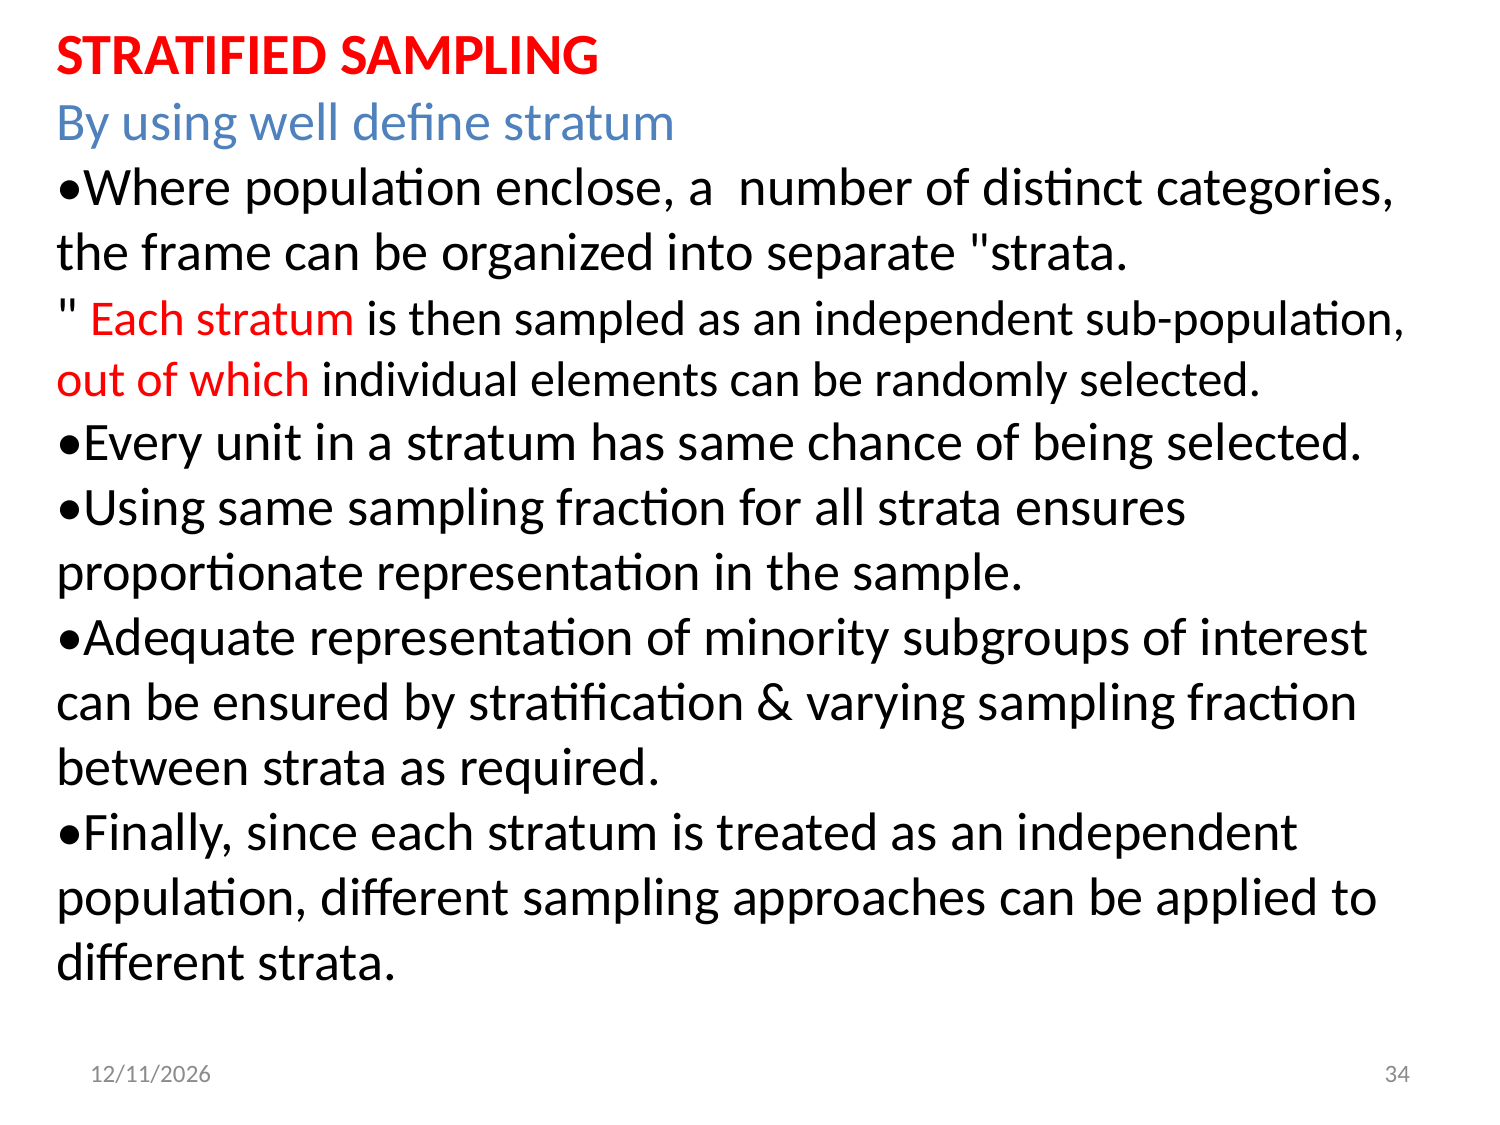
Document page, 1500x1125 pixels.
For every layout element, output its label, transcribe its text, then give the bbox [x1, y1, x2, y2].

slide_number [75, 1042, 425, 1103]
slide_number 34 [1074, 1042, 1425, 1103]
text_box STRATIFIED SAMPLING By using well define stratum •Where population enclose, a number of distinct categories, the frame can be organized into separate "strata. " Each stratum is then sampled as an independent sub-population, out of which individual elements can be randomly selected. •Every unit in a stratum has same chance of being selected. •Using same sampling fraction for all strata ensures proportionate representation in the sample. •Adequate representation of minority subgroups of interest can be ensured by stratification & varying sampling fraction between strata as required. •Finally, since each stratum is treated as an independent population, different sampling approaches can be applied to different strata. [41, 9, 1459, 999]
